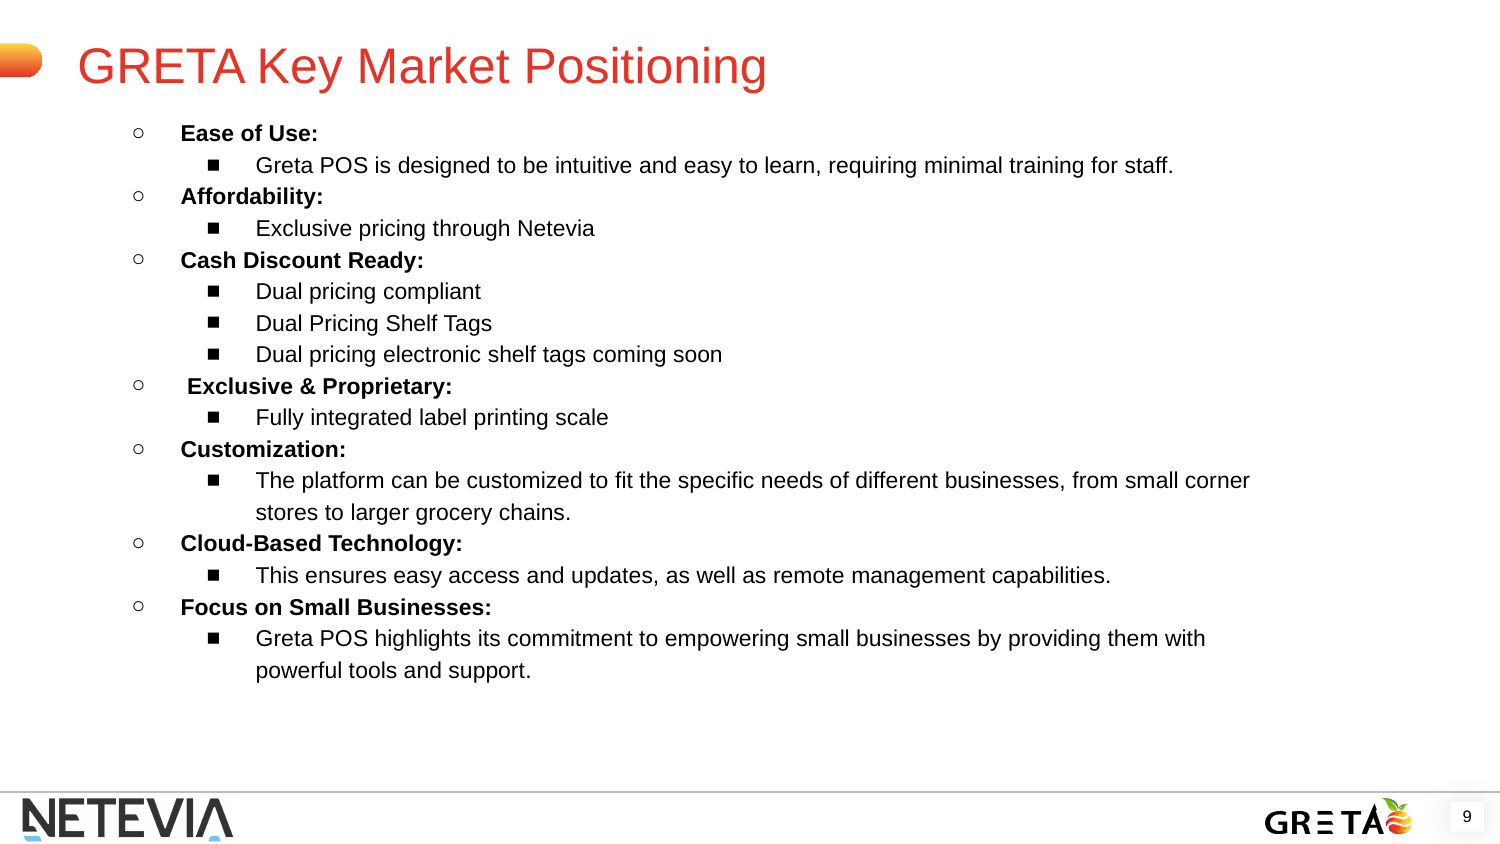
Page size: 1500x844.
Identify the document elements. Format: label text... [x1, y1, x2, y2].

text_box GRETA Key Market Positioning [66, 28, 1445, 100]
picture [1265, 798, 1412, 834]
text_box [0, 43, 42, 78]
text_box Ease of Use: Greta POS is designed to be intuitive and easy to learn, requiring minimal training for staff. Affordability: Exclusive pricing through Netevia Cash Discount Ready: Dual pricing compliant Dual Pricing Shelf Tags Dual pricing electronic shelf tags coming soon Exclusive & Proprietary: Fully integrated label printing scale Customization: The platform can be customized to fit the specific needs of different businesses, from small corner stores to larger grocery chains. Cloud-Based Technology: This ensures easy access and updates, as well as remote management capabilities. Focus on Small Businesses: Greta POS highlights its commitment to empowering small businesses by providing them with powerful tools and support. [15, 99, 1304, 176]
picture [21, 796, 236, 844]
